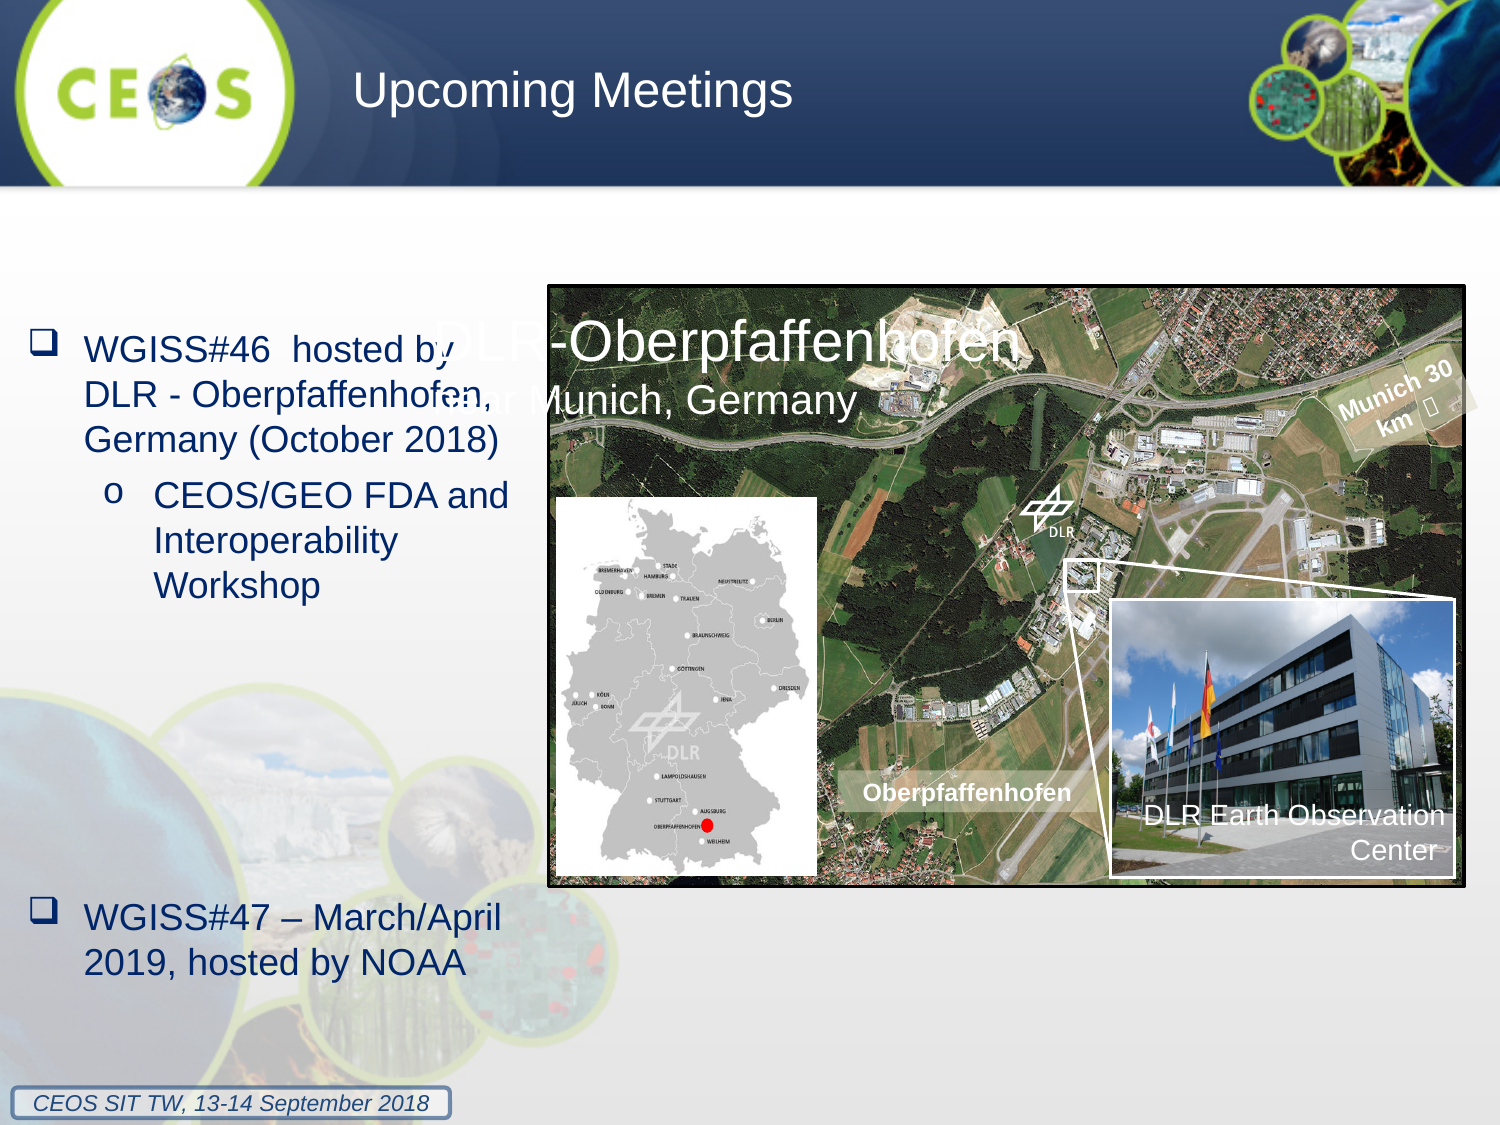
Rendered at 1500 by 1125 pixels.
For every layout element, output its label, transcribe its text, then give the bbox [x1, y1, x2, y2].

list Upcoming Meetings [337, 50, 1150, 138]
list WGISS#46 hosted by DLR - Oberpfaffenhofen, Germany (October 2018) CEOS/GEO FDA and Interoperability Workshop WGISS#47 – March/April 2019, hosted by NOAA [12, 262, 525, 988]
picture [0, 0, 1500, 1125]
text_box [549, 287, 1463, 888]
